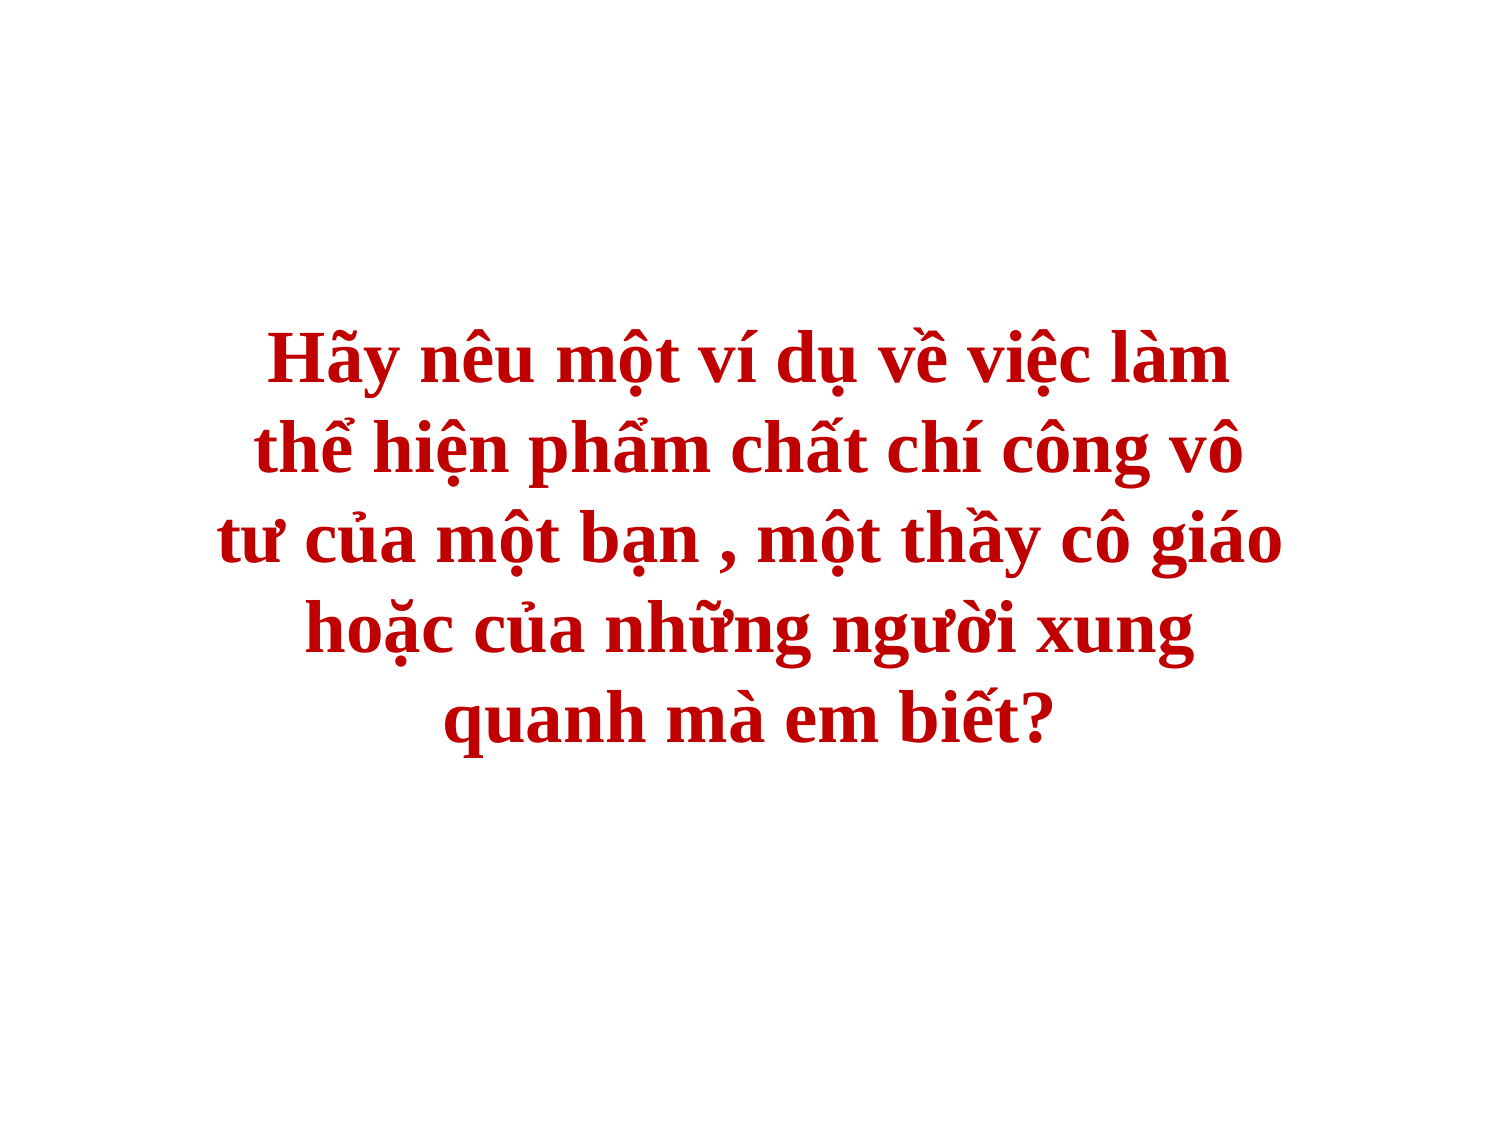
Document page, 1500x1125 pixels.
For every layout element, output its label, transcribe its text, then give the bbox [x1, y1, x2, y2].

text_box Hãy nêu một ví dụ về việc làm thể hiện phẩm chất chí công vô tư của một bạn , một thầy cô giáo hoặc của những người xung quanh mà em biết? [201, 299, 1299, 765]
